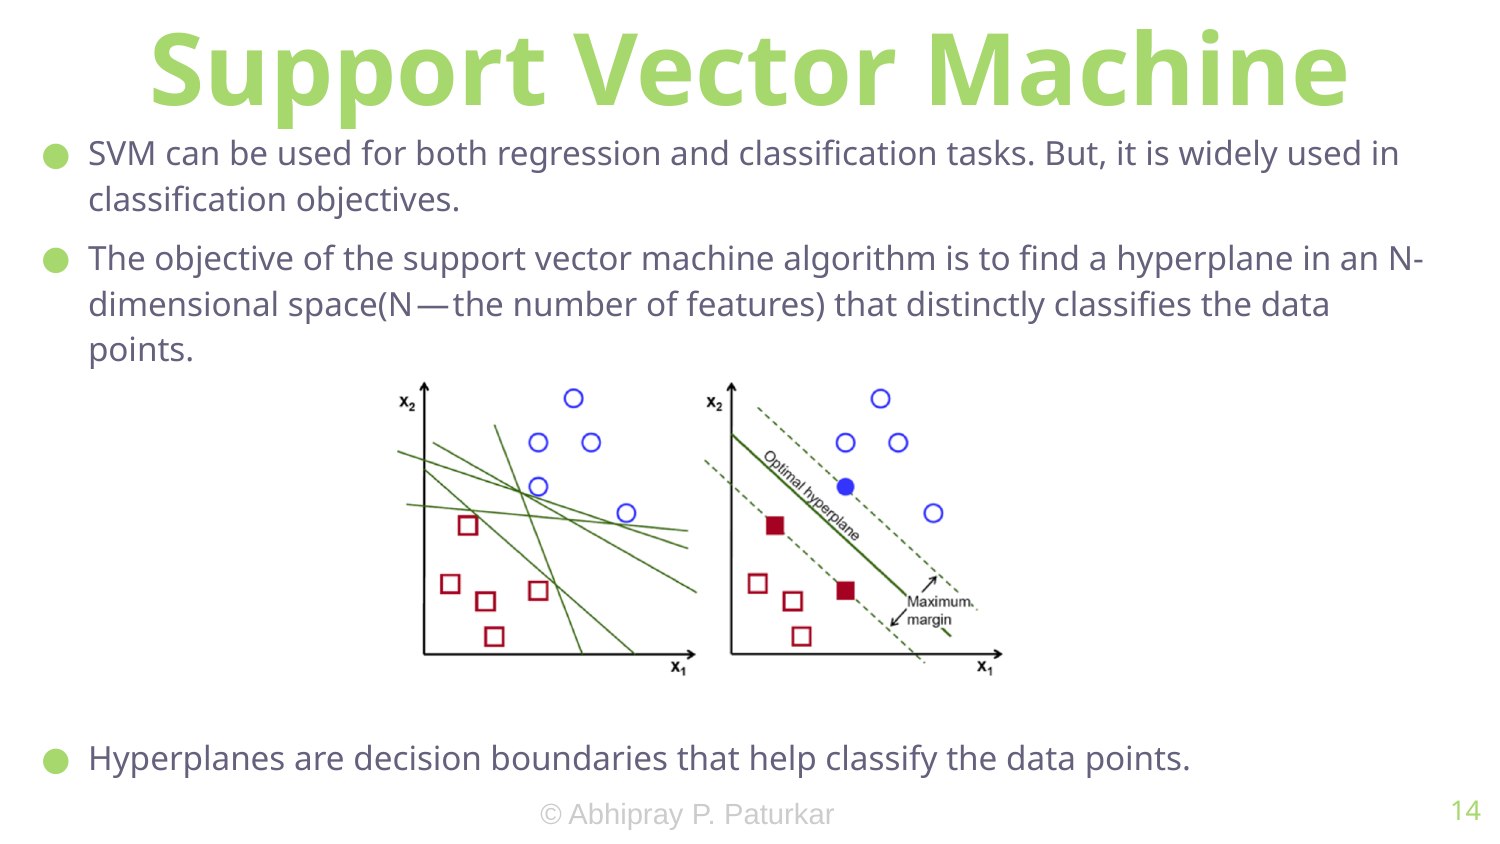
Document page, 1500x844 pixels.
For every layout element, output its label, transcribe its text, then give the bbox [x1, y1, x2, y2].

list SVM can be used for both regression and classification tasks. But, it is widely used in classification objectives. The objective of the support vector machine algorithm is to find a hyperplane in an N-dimensional space(N — the number of features) that distinctly classifies the data points. Hyperplanes are decision boundaries that help classify the data points. [41, 126, 1447, 836]
picture [371, 362, 1026, 682]
slide_number 14 [1391, 779, 1482, 844]
title Support Vector Machine [53, 0, 1449, 126]
